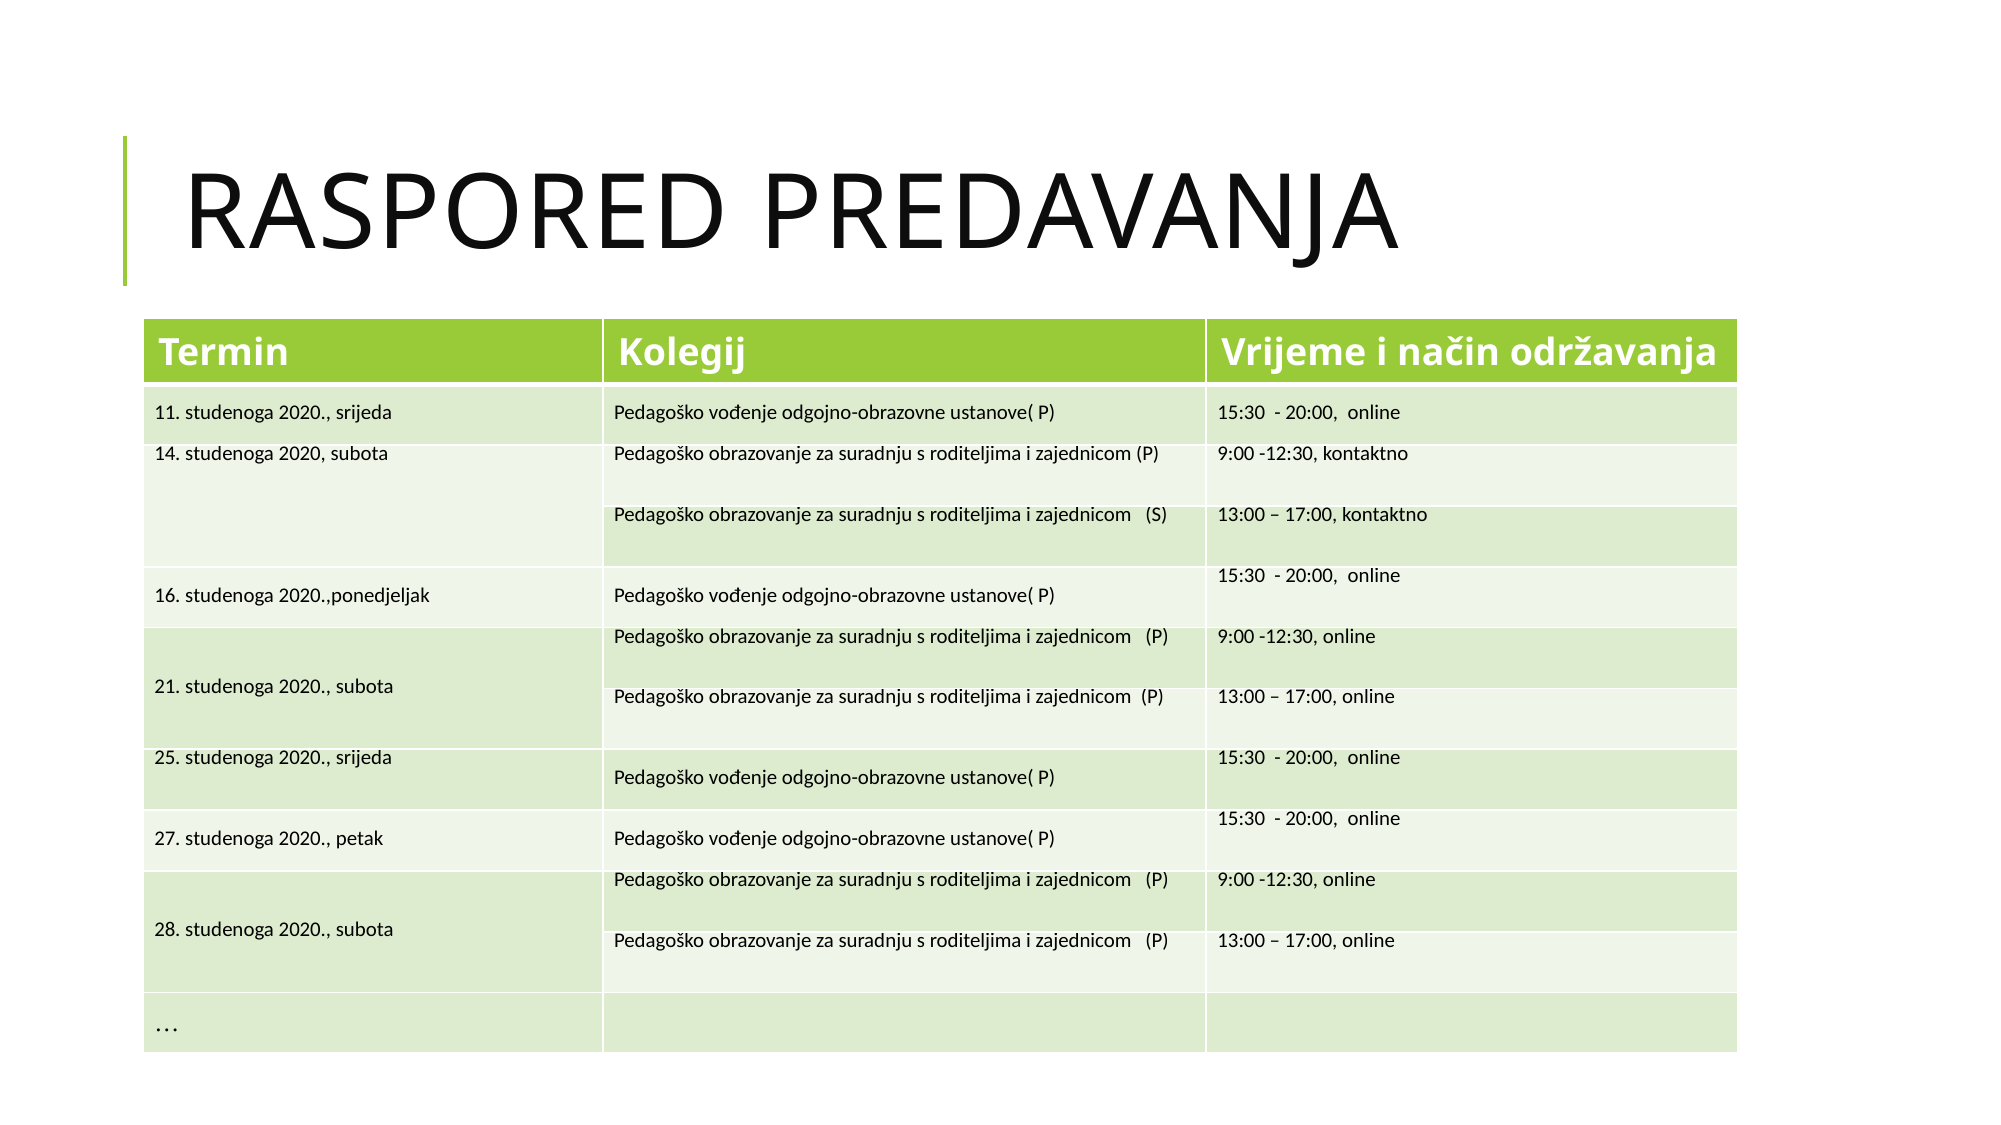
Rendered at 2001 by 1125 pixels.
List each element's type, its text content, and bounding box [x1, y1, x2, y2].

table_cell [604, 993, 1205, 1052]
table_cell 9:00 -12:30, online [1207, 872, 1737, 931]
table_cell Pedagoško obrazovanje za suradnju s roditeljima i zajednicom (P) [604, 872, 1205, 931]
title Raspored predavanja [168, 96, 1763, 342]
table_cell Pedagoško vođenje odgojno-obrazovne ustanove( P) [604, 750, 1205, 809]
table_cell Pedagoško vođenje odgojno-obrazovne ustanove( P) [604, 811, 1205, 870]
table_cell 15:30 - 20:00, online [1207, 387, 1737, 444]
table_cell 9:00 -12:30, kontaktno [1207, 446, 1737, 505]
table_cell 27. studenoga 2020., petak [144, 811, 602, 870]
table_cell 21. studenoga 2020., subota [144, 628, 602, 748]
table_cell Pedagoško vođenje odgojno-obrazovne ustanove( P) [604, 568, 1205, 627]
table_cell [1207, 993, 1737, 1052]
table_cell Pedagoško obrazovanje za suradnju s roditeljima i zajednicom (P) [604, 933, 1205, 992]
table_header Termin [144, 319, 602, 382]
table_cell Pedagoško obrazovanje za suradnju s roditeljima i zajednicom (P) [604, 628, 1205, 688]
table_cell 13:00 – 17:00, online [1207, 689, 1737, 748]
table_cell 14. studenoga 2020, subota [144, 446, 602, 566]
table_cell Pedagoško obrazovanje za suradnju s roditeljima i zajednicom (S) [604, 507, 1205, 566]
table_cell 9:00 -12:30, online [1207, 628, 1737, 688]
table_cell 13:00 – 17:00, kontaktno [1207, 507, 1737, 566]
table_cell 11. studenoga 2020., srijeda [144, 387, 602, 444]
table_cell Pedagoško obrazovanje za suradnju s roditeljima i zajednicom (P) [604, 689, 1205, 748]
table_header Kolegij [604, 319, 1205, 382]
table_cell Pedagoško obrazovanje za suradnju s roditeljima i zajednicom (P) [604, 446, 1205, 505]
table_cell … [144, 993, 602, 1052]
table_cell 15:30 - 20:00, online [1207, 750, 1737, 809]
table_cell 15:30 - 20:00, online [1207, 568, 1737, 627]
table_cell 15:30 - 20:00, online [1207, 811, 1737, 870]
table_cell 25. studenoga 2020., srijeda [144, 750, 602, 809]
table_cell 28. studenoga 2020., subota [144, 872, 602, 992]
table_header Vrijeme i način održavanja [1207, 319, 1737, 382]
table_cell Pedagoško vođenje odgojno-obrazovne ustanove( P) [604, 387, 1205, 444]
table_cell 16. studenoga 2020.,ponedjeljak [144, 568, 602, 627]
table_cell 13:00 – 17:00, online [1207, 933, 1737, 992]
